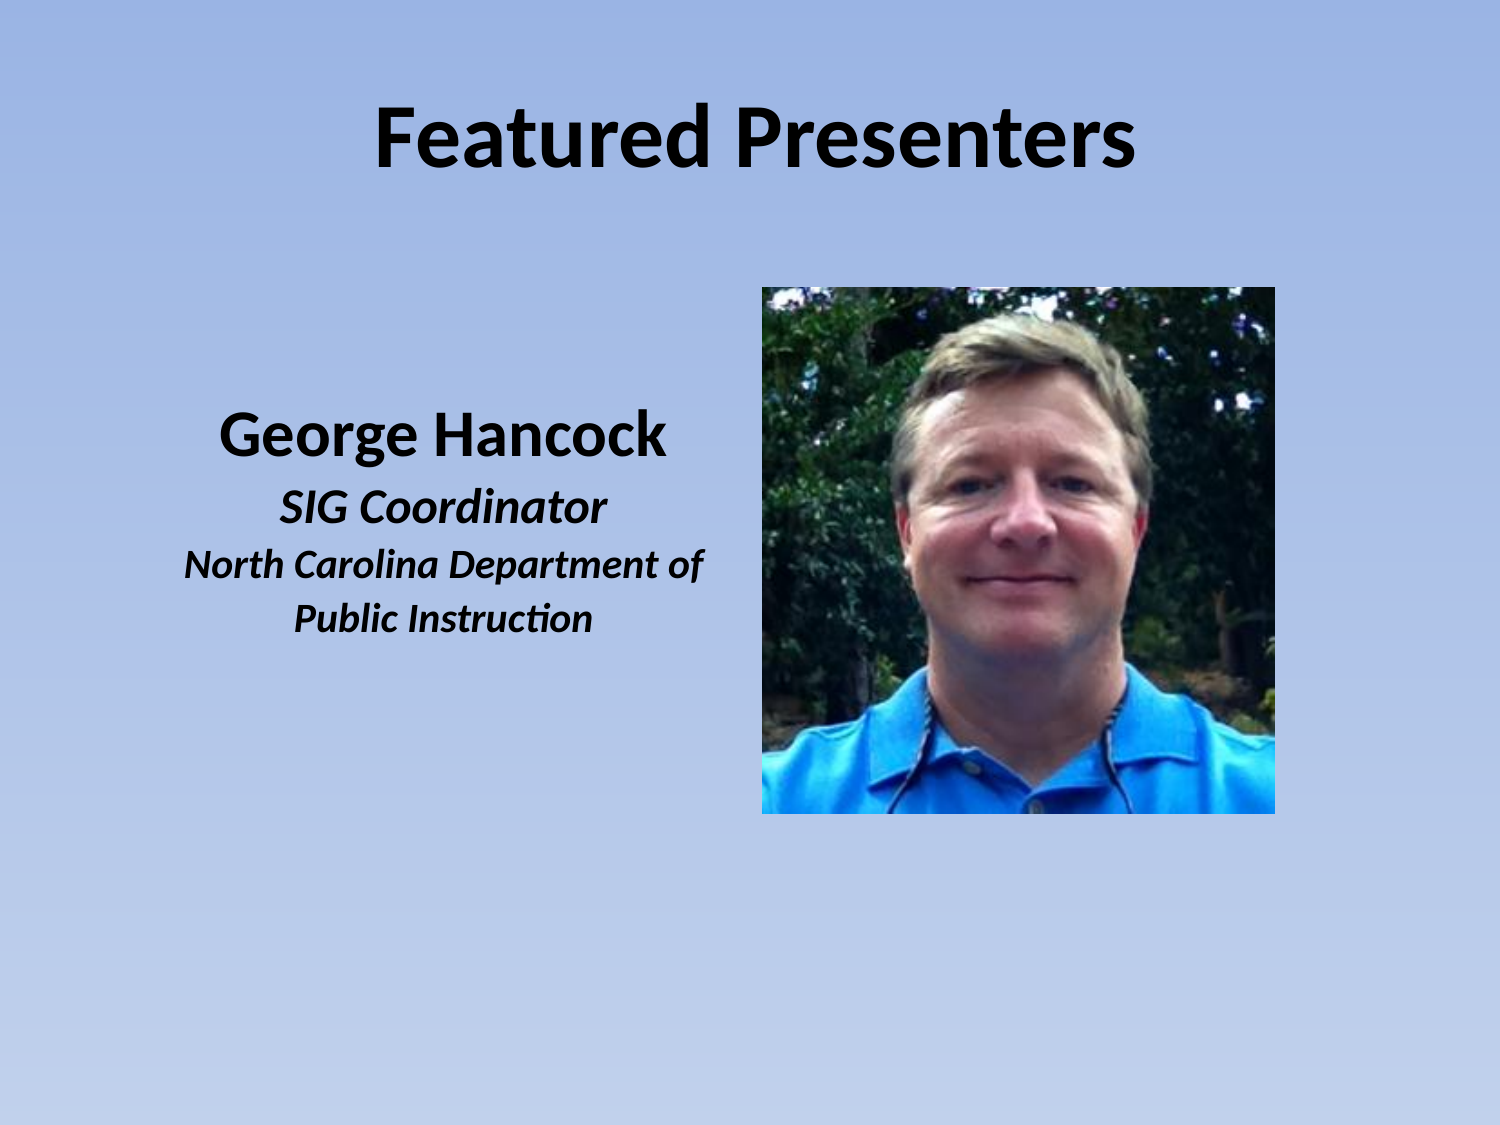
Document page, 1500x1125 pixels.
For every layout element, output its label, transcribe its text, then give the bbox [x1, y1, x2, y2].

text_box George Hancock SIG Coordinator North Carolina Department of Public Instruction [87, 391, 757, 739]
picture [762, 287, 1275, 814]
title Featured Presenters [87, 37, 1426, 226]
